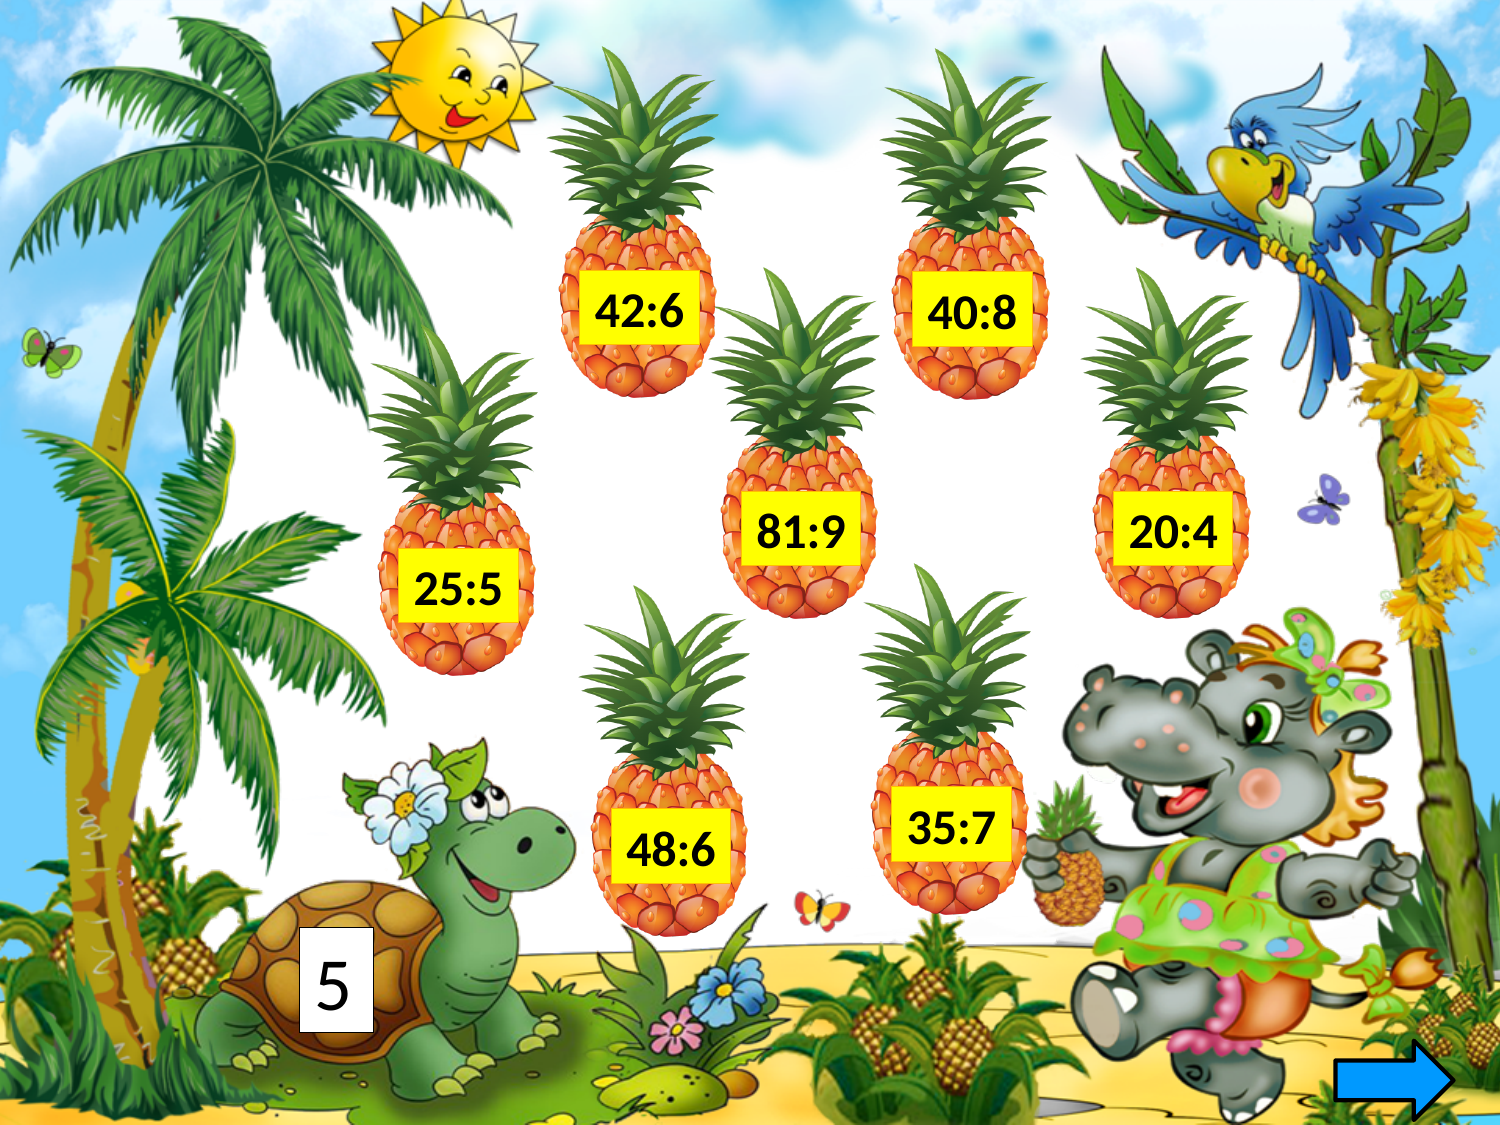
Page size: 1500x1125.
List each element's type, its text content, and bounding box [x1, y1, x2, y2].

text_box [1333, 1038, 1456, 1123]
text_box 5 [299, 927, 374, 1033]
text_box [578, 585, 751, 938]
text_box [858, 563, 1031, 916]
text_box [708, 267, 881, 620]
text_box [879, 48, 1052, 400]
picture [0, 0, 1500, 1125]
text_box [546, 46, 719, 399]
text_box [1080, 267, 1253, 620]
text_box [365, 324, 538, 677]
